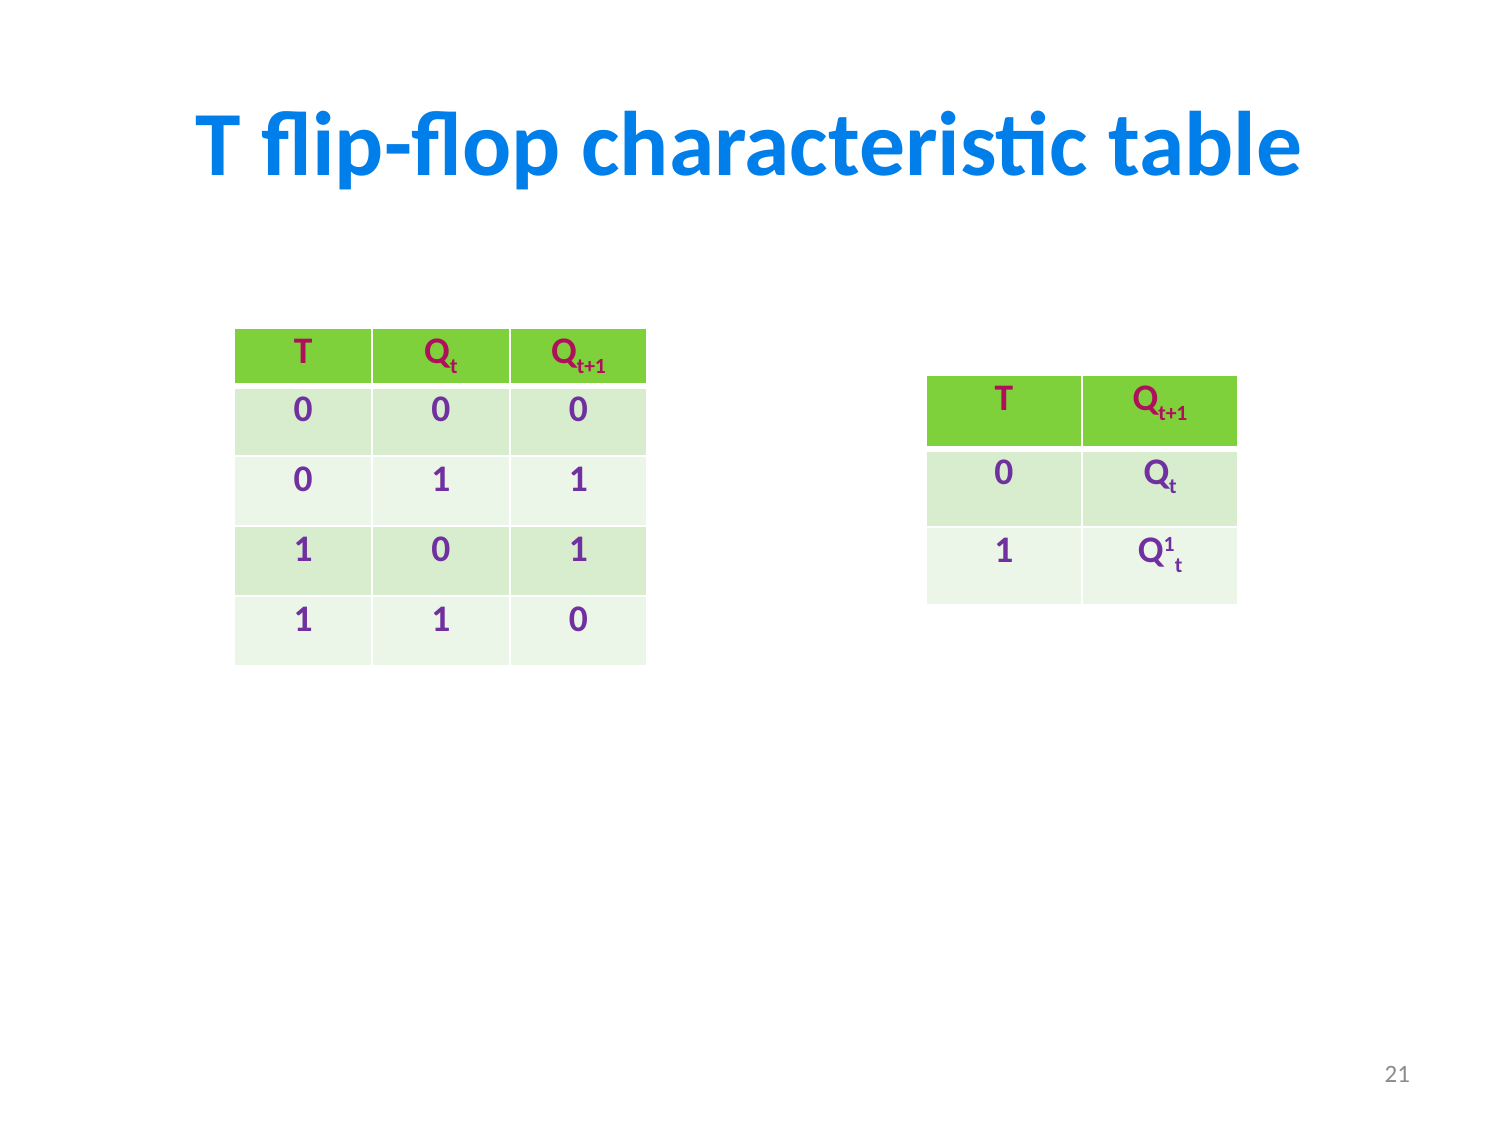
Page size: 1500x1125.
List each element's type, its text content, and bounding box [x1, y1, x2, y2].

slide_number 21 [1074, 1042, 1425, 1103]
table_cell 1 [235, 597, 371, 665]
table_header T [927, 376, 1081, 446]
table_cell 1 [373, 597, 509, 665]
table_cell 1 [511, 527, 646, 595]
table_header T [235, 329, 371, 383]
table_cell 0 [235, 389, 371, 455]
table_cell 1 [927, 528, 1081, 604]
table_cell 0 [235, 457, 371, 525]
table_header Qt+1 [1083, 376, 1237, 446]
table_cell 0 [511, 389, 646, 455]
table_header Qt+1 [511, 329, 646, 383]
table_cell 1 [511, 457, 646, 525]
title T flip-flop characteristic table [75, 45, 1425, 233]
table_cell 0 [927, 452, 1081, 526]
table_cell 0 [373, 527, 509, 595]
table_cell 0 [373, 389, 509, 455]
table_cell Qt [1083, 452, 1237, 526]
table_header Qt [373, 329, 509, 383]
table_cell 1 [235, 527, 371, 595]
table_cell 1 [373, 457, 509, 525]
table_cell Q1t [1083, 528, 1237, 604]
table_cell 0 [511, 597, 646, 665]
